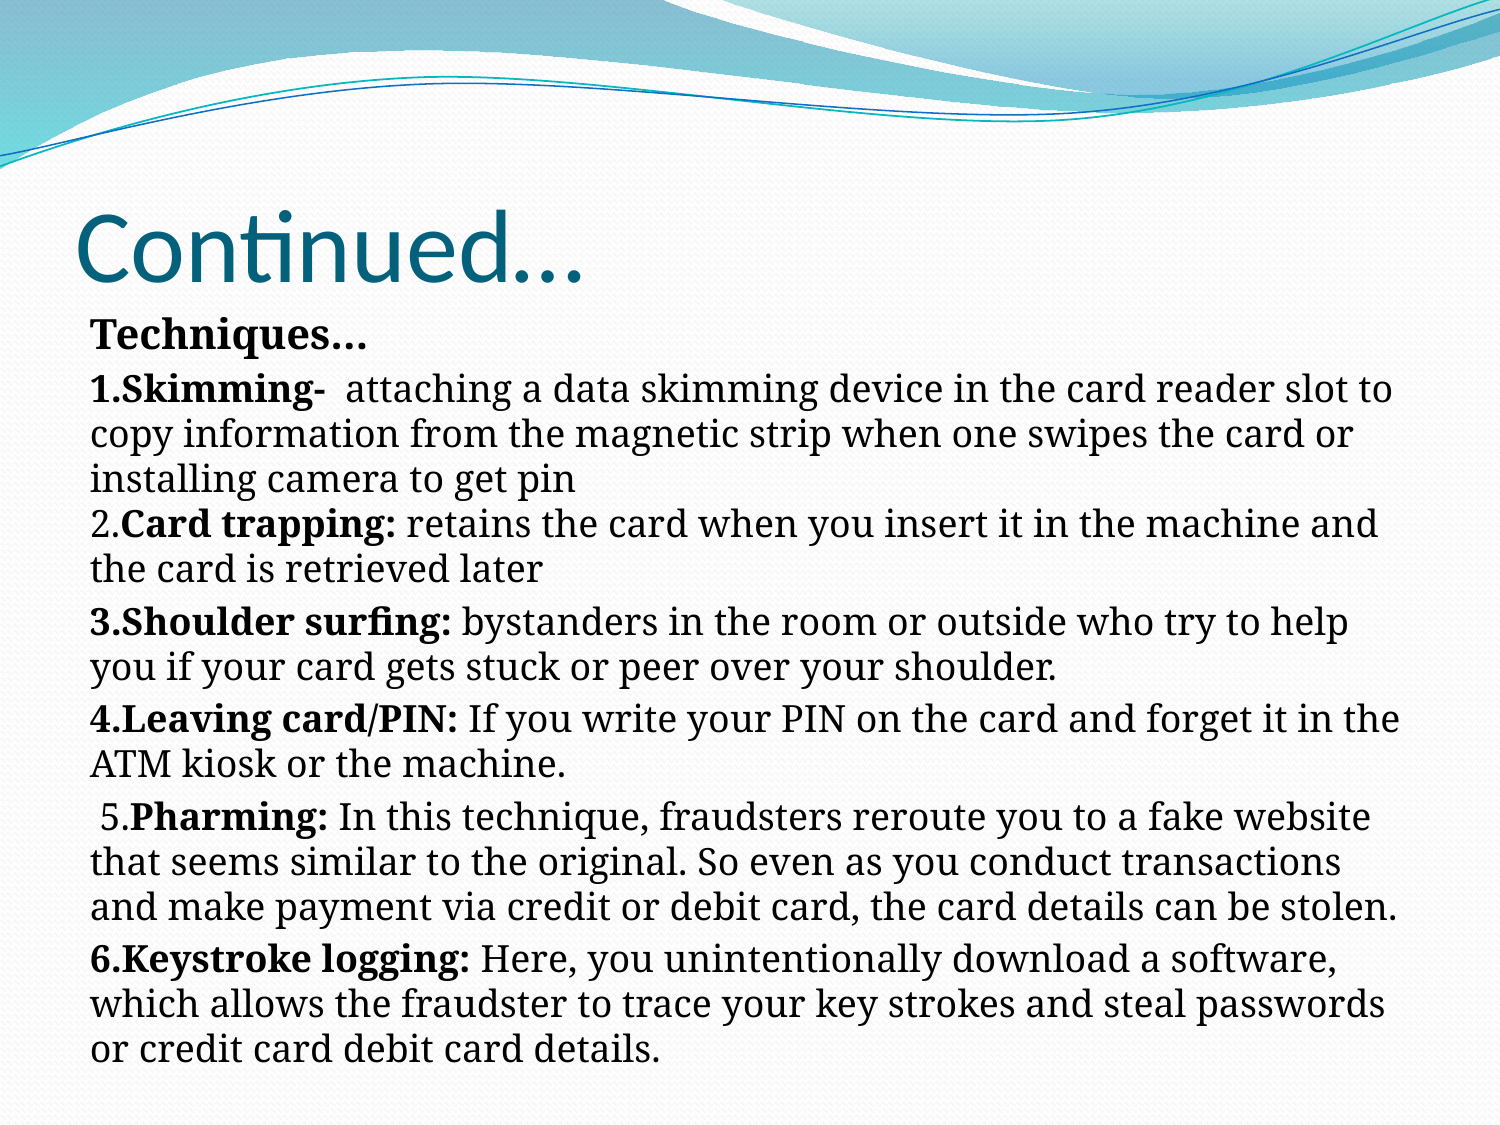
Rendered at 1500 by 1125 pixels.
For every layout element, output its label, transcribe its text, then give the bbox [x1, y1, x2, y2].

title Continued… [75, 115, 1425, 299]
list Techniques… 1.Skimming- attaching a data skimming device in the card reader slot to copy information from the magnetic strip when one swipes the card or installing camera to get pin 2.Card trapping: retains the card when you insert it in the machine and the card is retrieved later 3.Shoulder surfing: bystanders in the room or outside who try to help you if your card gets stuck or peer over your shoulder. 4.Leaving card/PIN: If you write your PIN on the card and forget it in the ATM kiosk or the machine. 5.Pharming: In this technique, fraudsters reroute you to a fake website that seems similar to the original. So even as you conduct transactions and make payment via credit or debit card, the card details can be stolen. 6.Keystroke logging: Here, you unintentionally download a software, which allows the fraudster to trace your key strokes and steal passwords or credit card debit card details. [75, 299, 1425, 1020]
